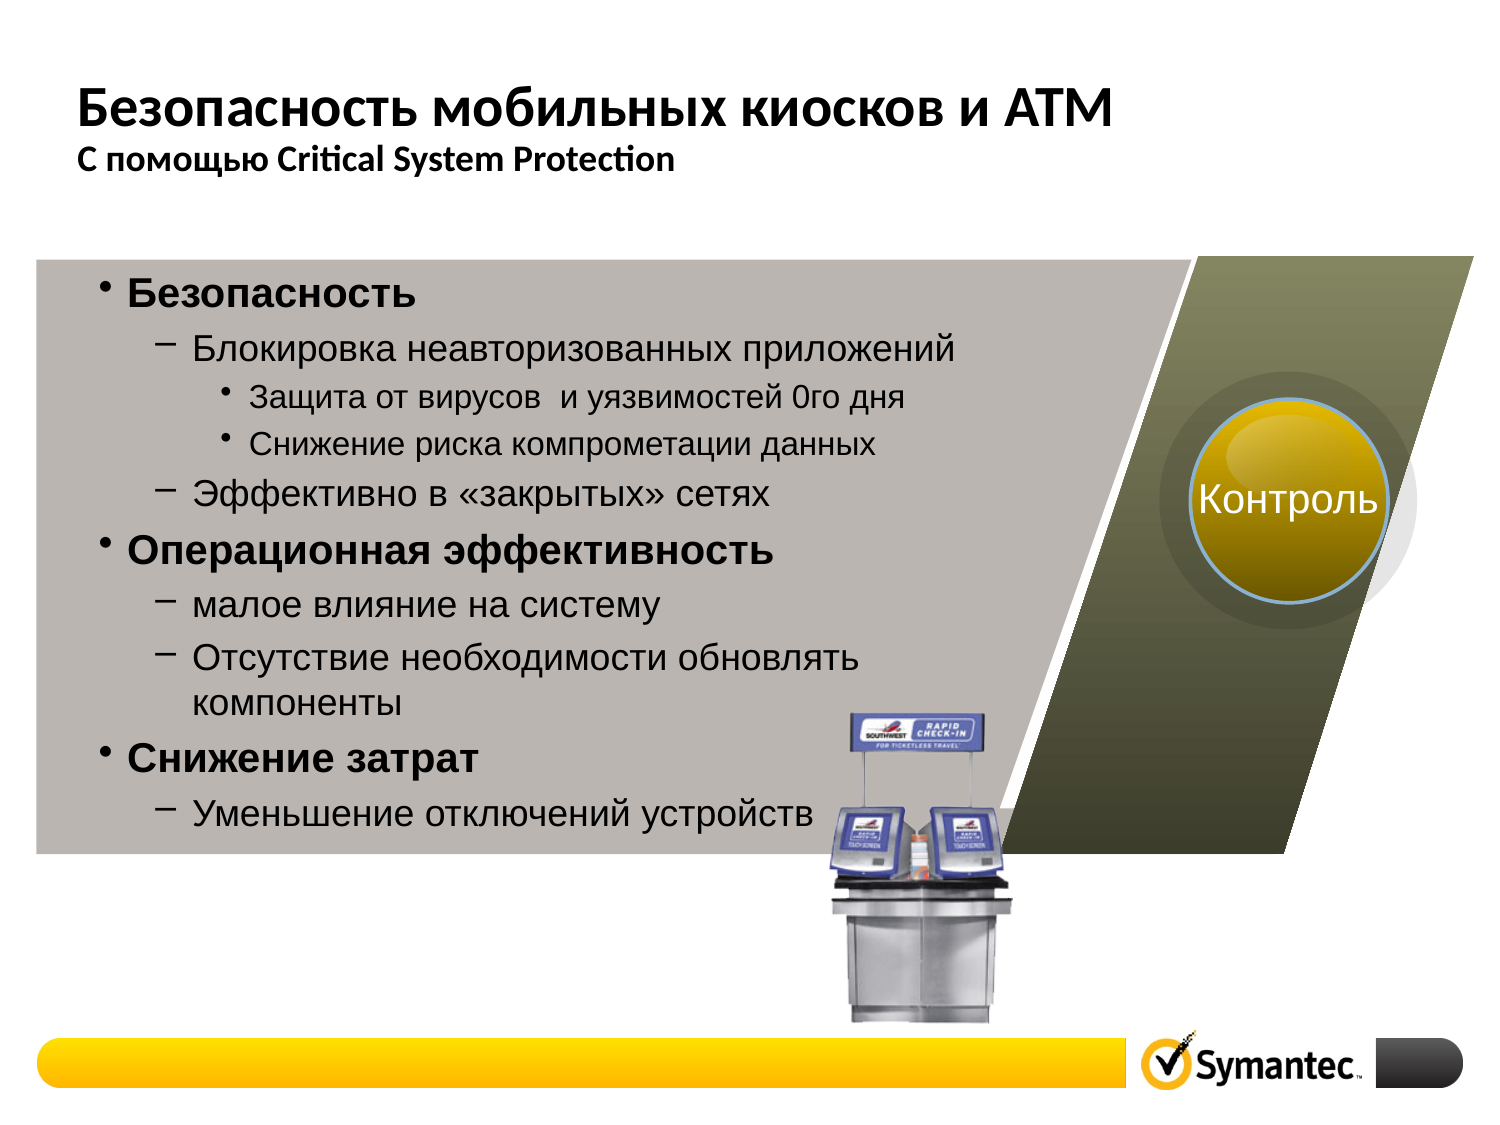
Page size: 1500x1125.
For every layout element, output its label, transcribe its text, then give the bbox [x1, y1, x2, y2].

picture [829, 712, 1013, 1025]
text_box Безопасность Блокировка неавторизованных приложений Защита от вирусов и уязвимостей 0го дня Снижение риска компрометации данных Эффективно в «закрытых» сетях Операционная эффективность малое влияние на систему Отсутствие необходимости обновлять компоненты Снижение затрат Уменьшение отключений устройств [83, 258, 1074, 1007]
text_box [1074, 256, 1197, 627]
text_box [1159, 371, 1418, 630]
title Безопасность мобильных киосков и ATM С помощью Critical System Protection [62, 49, 1438, 188]
text_box [1160, 256, 1474, 422]
text_box [1074, 392, 1352, 855]
text_box [1074, 259, 1191, 593]
text_box [36, 259, 83, 855]
picture [37, 1030, 1463, 1090]
